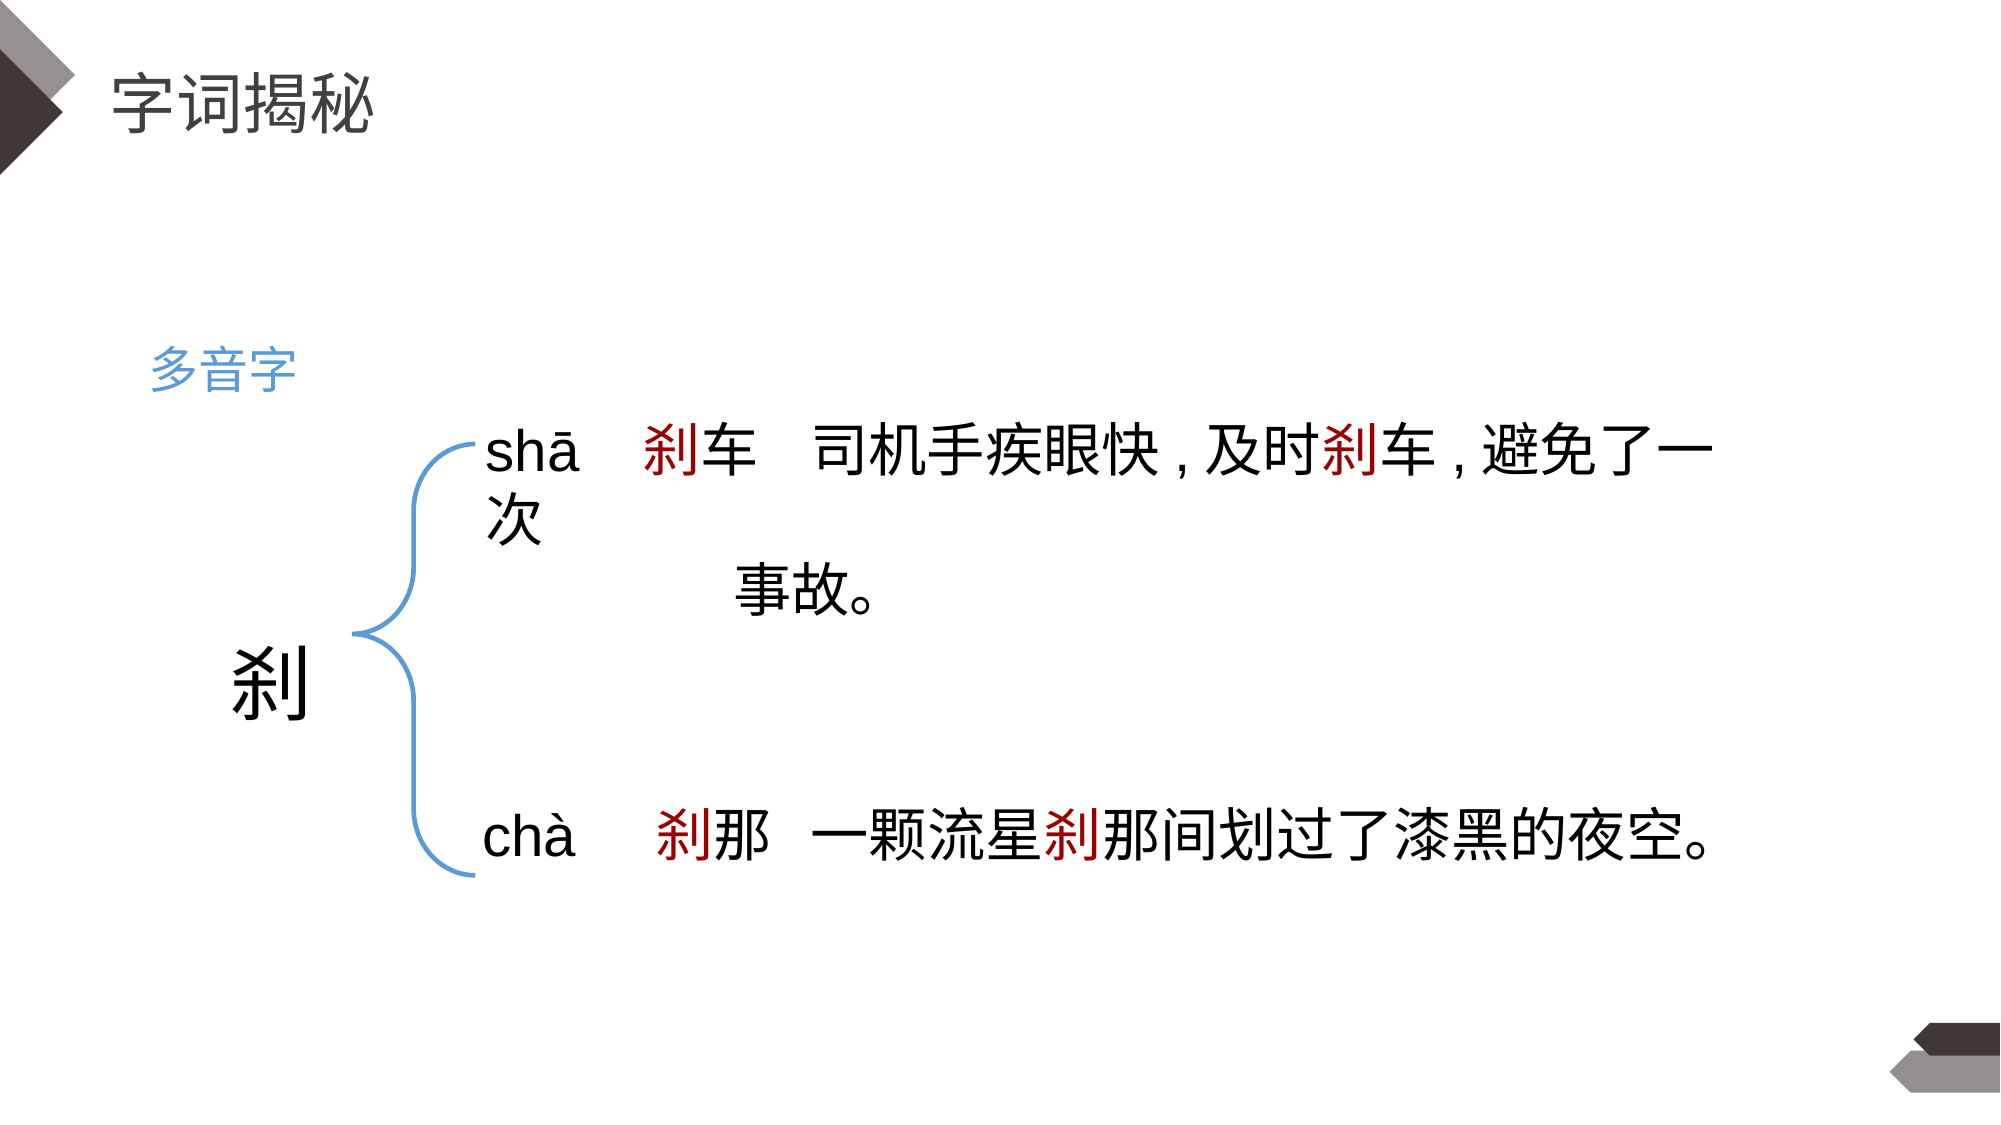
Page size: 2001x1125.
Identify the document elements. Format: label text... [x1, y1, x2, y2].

text_box 多音字 [133, 331, 323, 406]
text_box 字词揭秘 [94, 54, 772, 150]
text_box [214, 406, 1767, 877]
